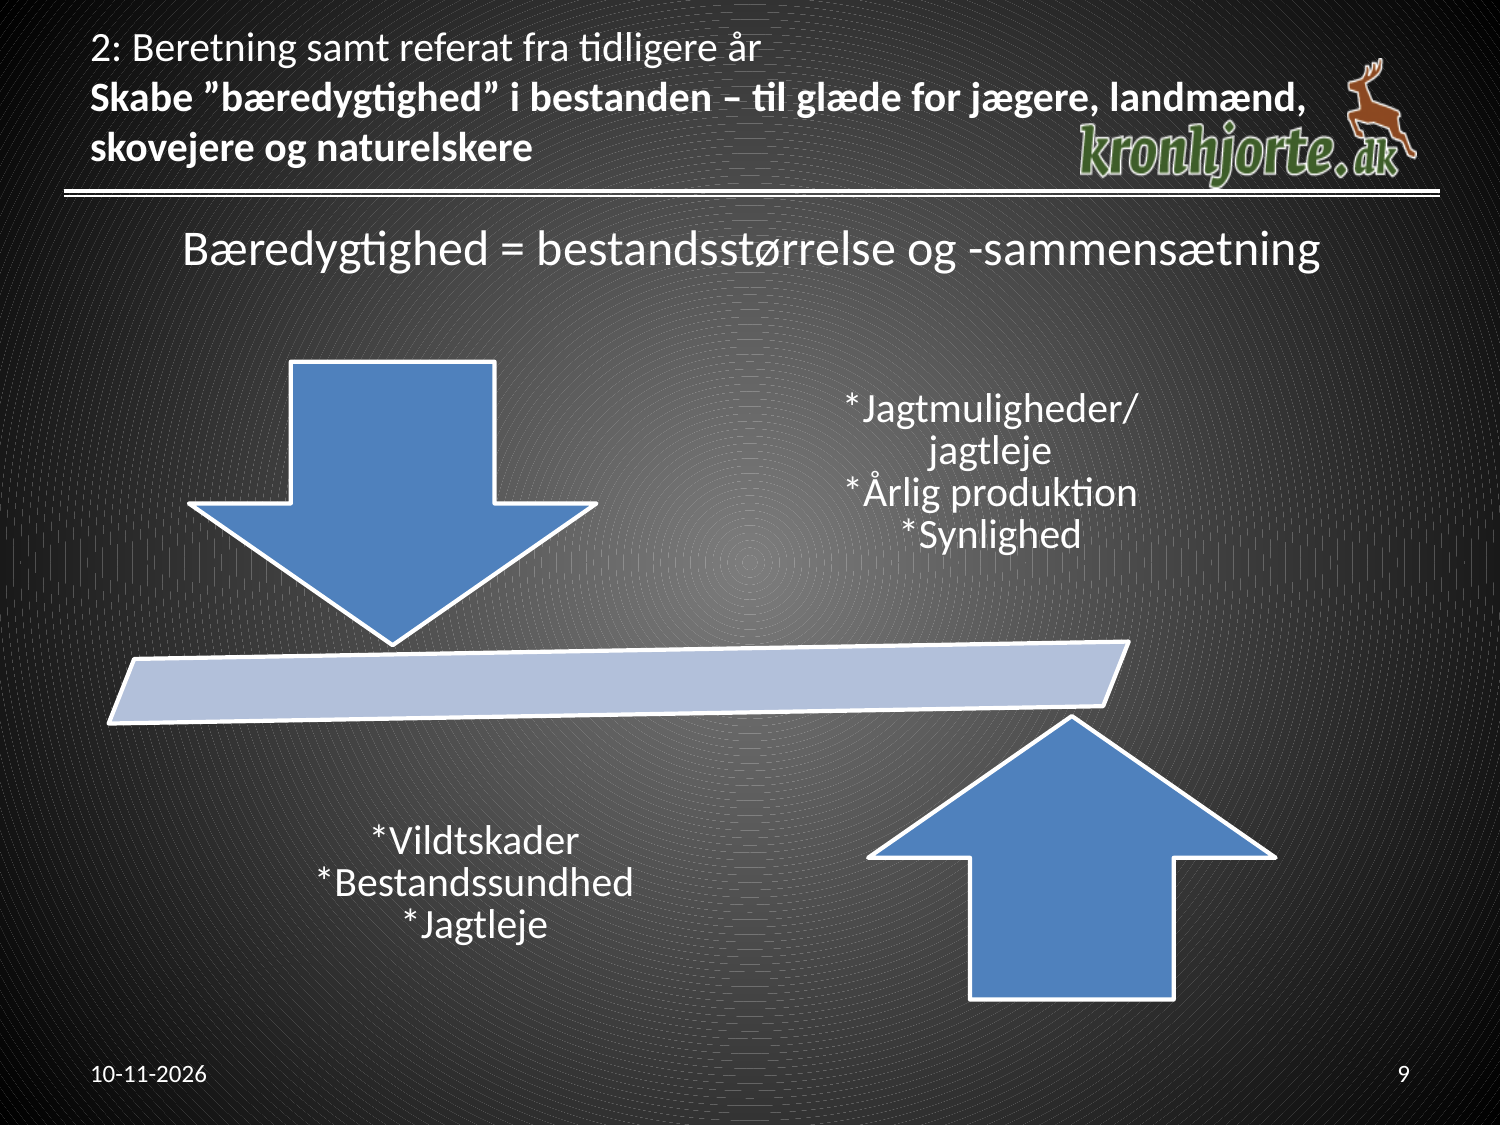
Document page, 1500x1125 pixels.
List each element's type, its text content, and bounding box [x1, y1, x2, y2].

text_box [52, 326, 1412, 1036]
picture [1080, 183, 1417, 189]
list Bæredygtighed = bestandsstørrelse og -sammensætning [76, 208, 1427, 296]
slide_number 9 [1074, 1042, 1425, 1103]
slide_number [75, 1045, 425, 1103]
title 2: Beretning samt referat fra tidligere år Skabe ”bæredygtighed” i bestanden – til glæde for jægere, landmænd, skovejere og naturelskere [75, 7, 1425, 183]
